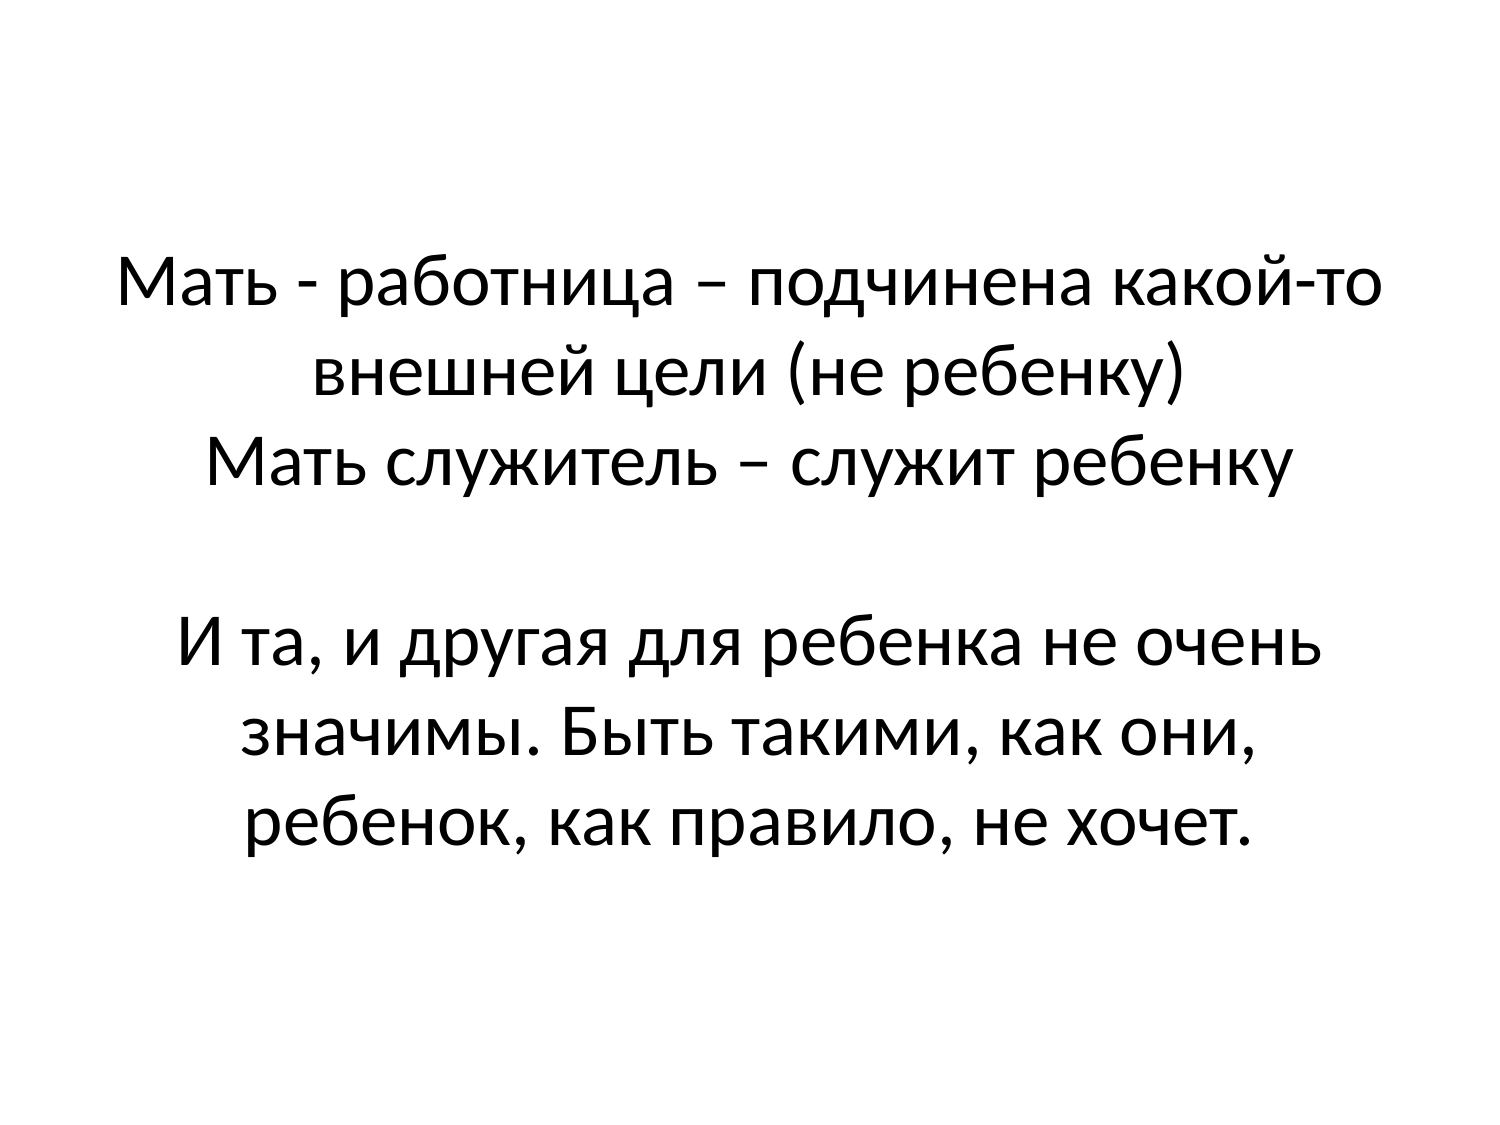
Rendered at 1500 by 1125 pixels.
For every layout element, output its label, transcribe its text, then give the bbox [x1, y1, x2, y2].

title Мать - работница – подчинена какой-то внешней цели (не ребенку) Мать служитель – служит ребенку И та, и другая для ребенка не очень значимы. Быть такими, как они, ребенок, как правило, не хочет. [75, 45, 1425, 1047]
